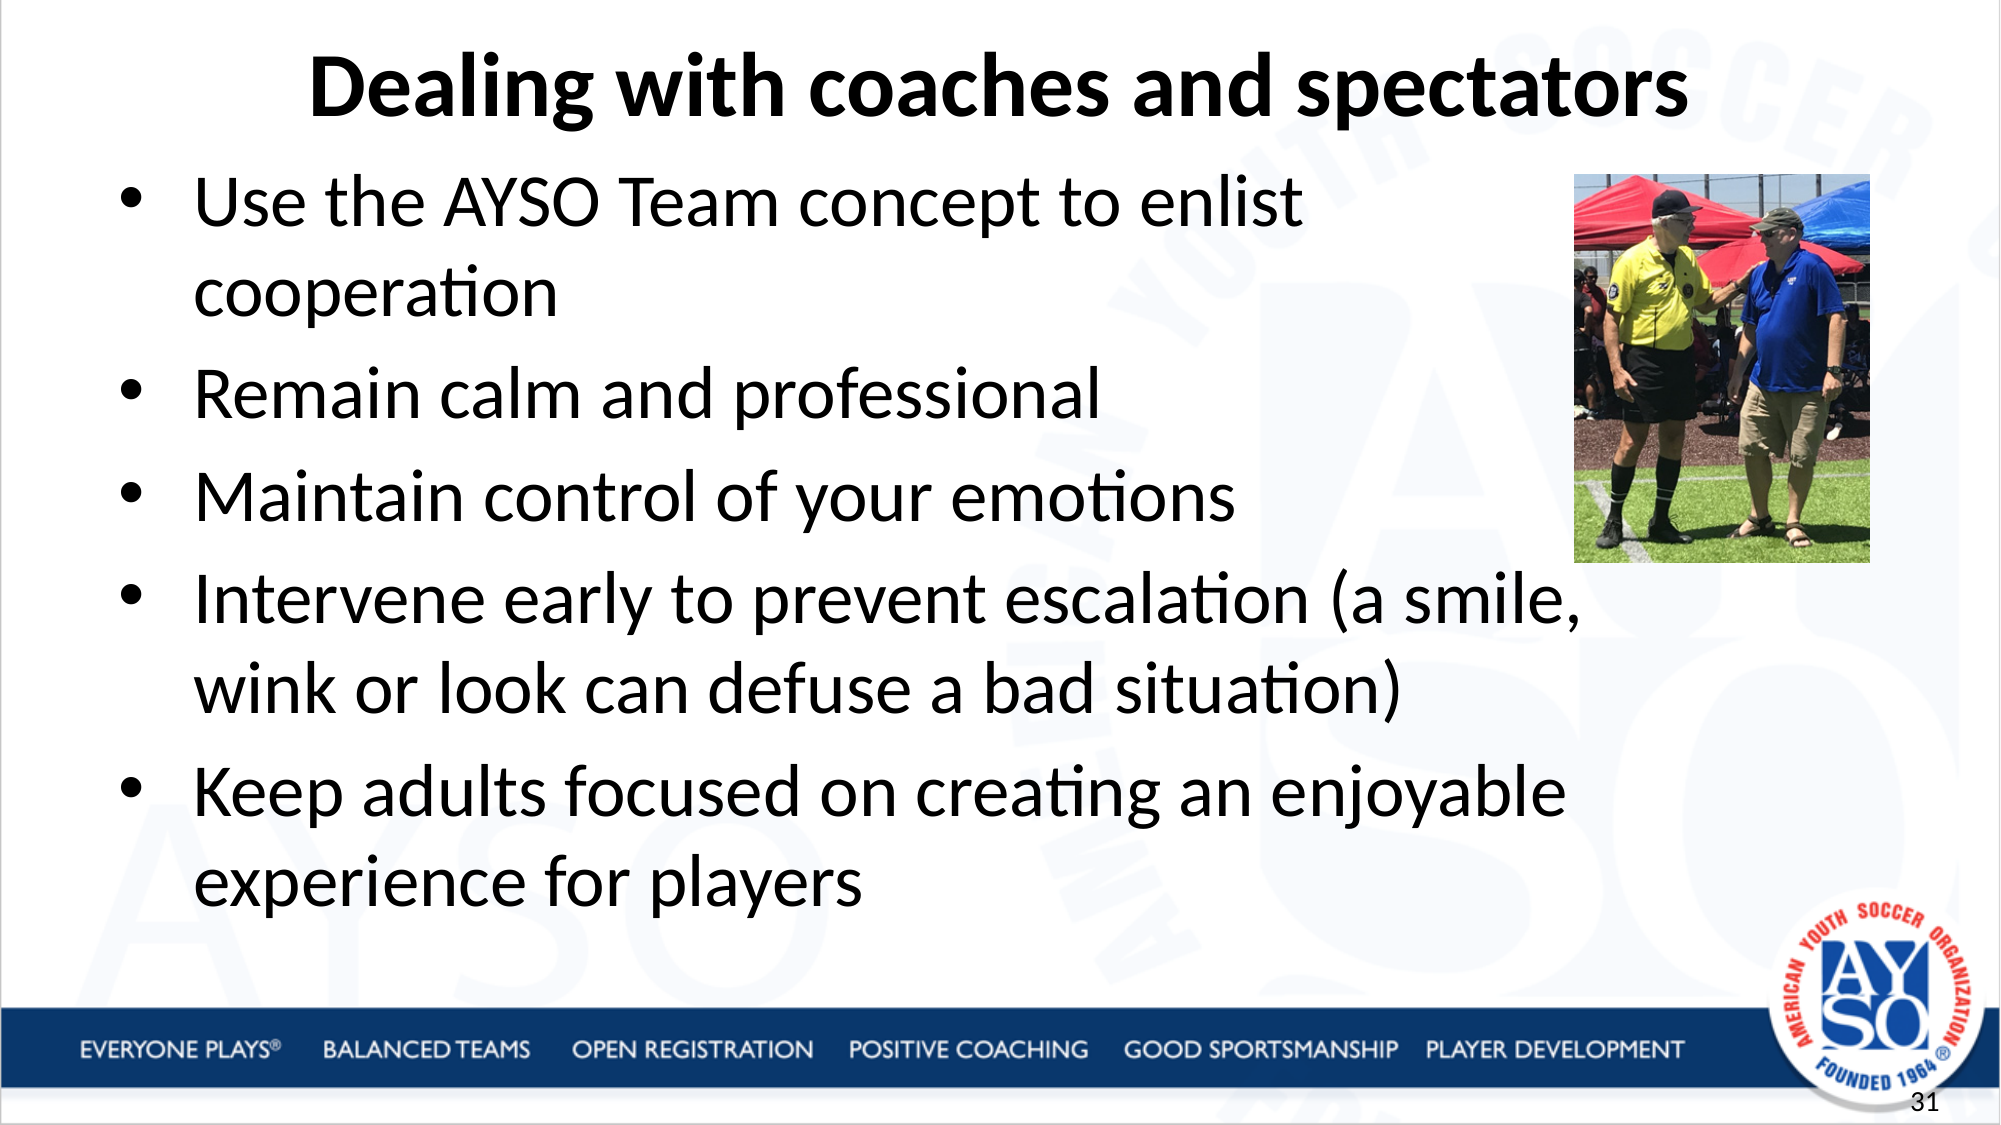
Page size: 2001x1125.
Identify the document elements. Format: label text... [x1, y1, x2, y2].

picture [0, 0, 2001, 1125]
text_box Use the AYSO Team concept to enlist cooperation Remain calm and professional Maintain control of your emotions Intervene early to prevent escalation (a smile, wink or look can defuse a bad situation) Keep adults focused on creating an enjoyable experience for players [103, 143, 1612, 1032]
text_box Dealing with coaches and spectators [103, 17, 1897, 143]
slide_number 31 [1850, 1074, 2000, 1125]
